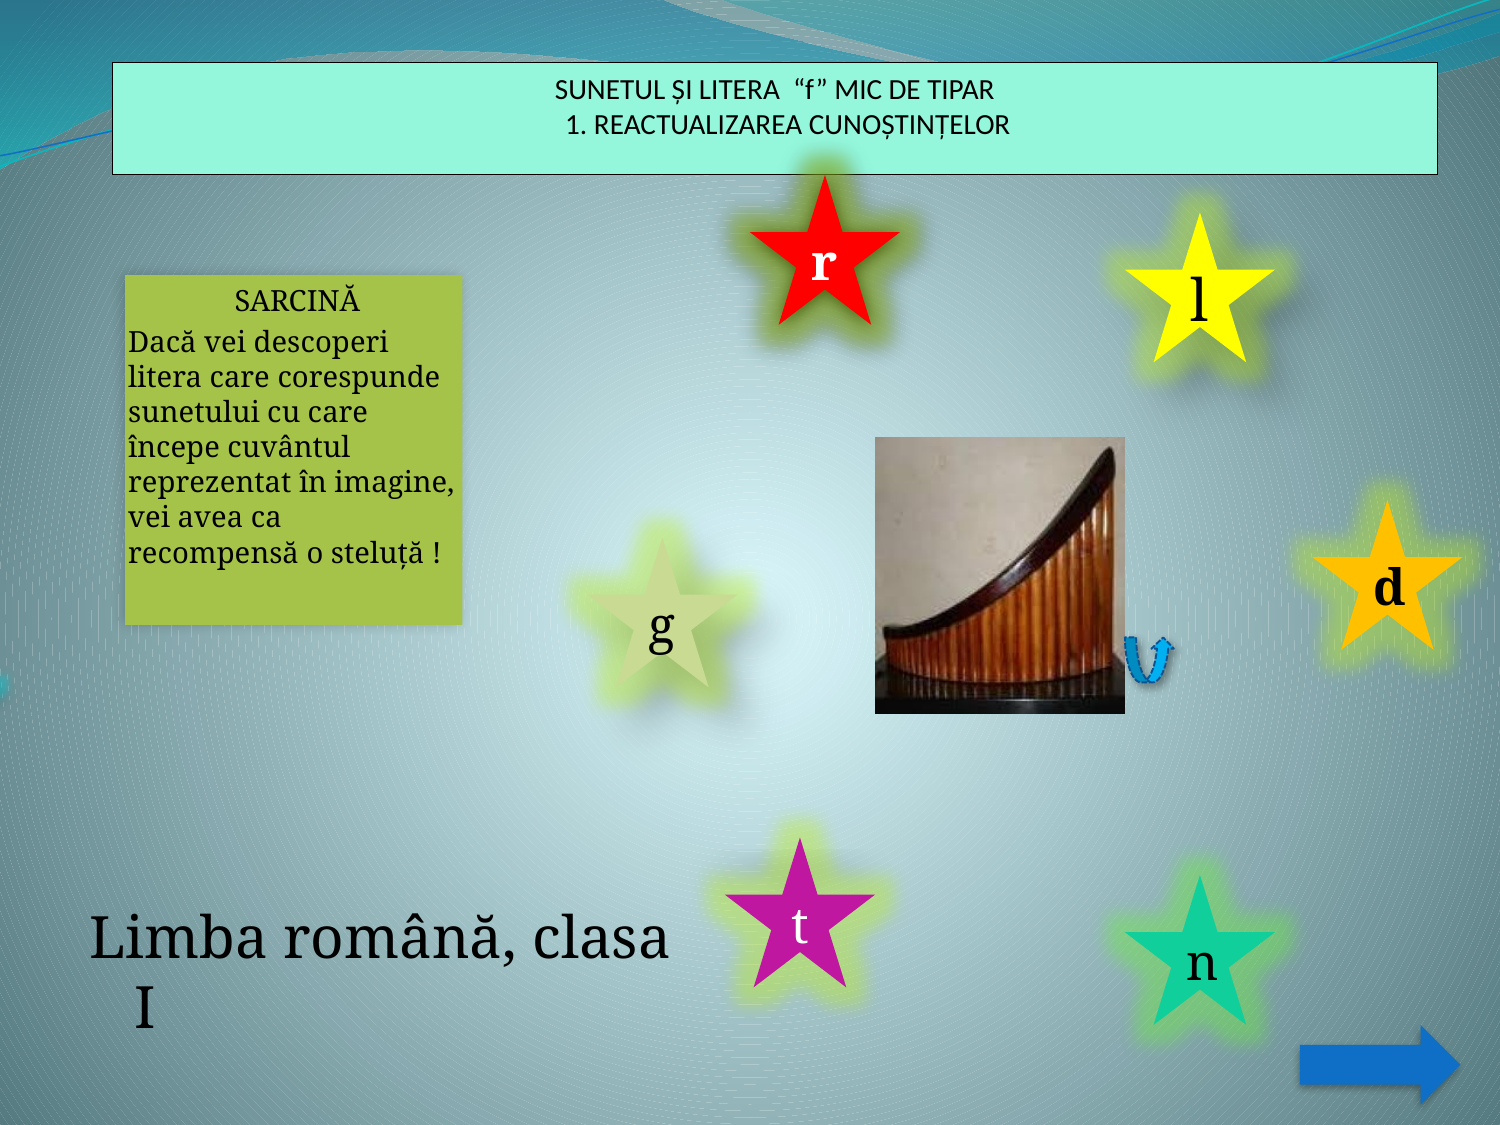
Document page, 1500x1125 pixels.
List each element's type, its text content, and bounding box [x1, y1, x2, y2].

text_box [1139, 636, 1175, 684]
list Limba română, clasa I [75, 900, 713, 1050]
title SUNETUL ŞI LITERA “f” MIC DE TIPAR 1. REACTUALIZAREA CUNOŞTINŢELOR [112, 62, 1438, 175]
text_box [1136, 652, 1141, 666]
text_box r [749, 173, 901, 326]
text_box d [1311, 499, 1464, 651]
text_box [1131, 672, 1140, 684]
picture [874, 437, 1126, 714]
text_box [1298, 1024, 1462, 1106]
text_box n [1124, 874, 1276, 1026]
text_box t [724, 836, 876, 989]
text_box g [586, 536, 739, 689]
text_box [1131, 636, 1138, 651]
list SARCINĂ Dacă vei descoperi litera care corespunde sunetului cu care începe cuvântul reprezentat în imagine, vei avea ca recompensă o steluţă ! [125, 275, 463, 625]
text_box l [1124, 211, 1276, 364]
